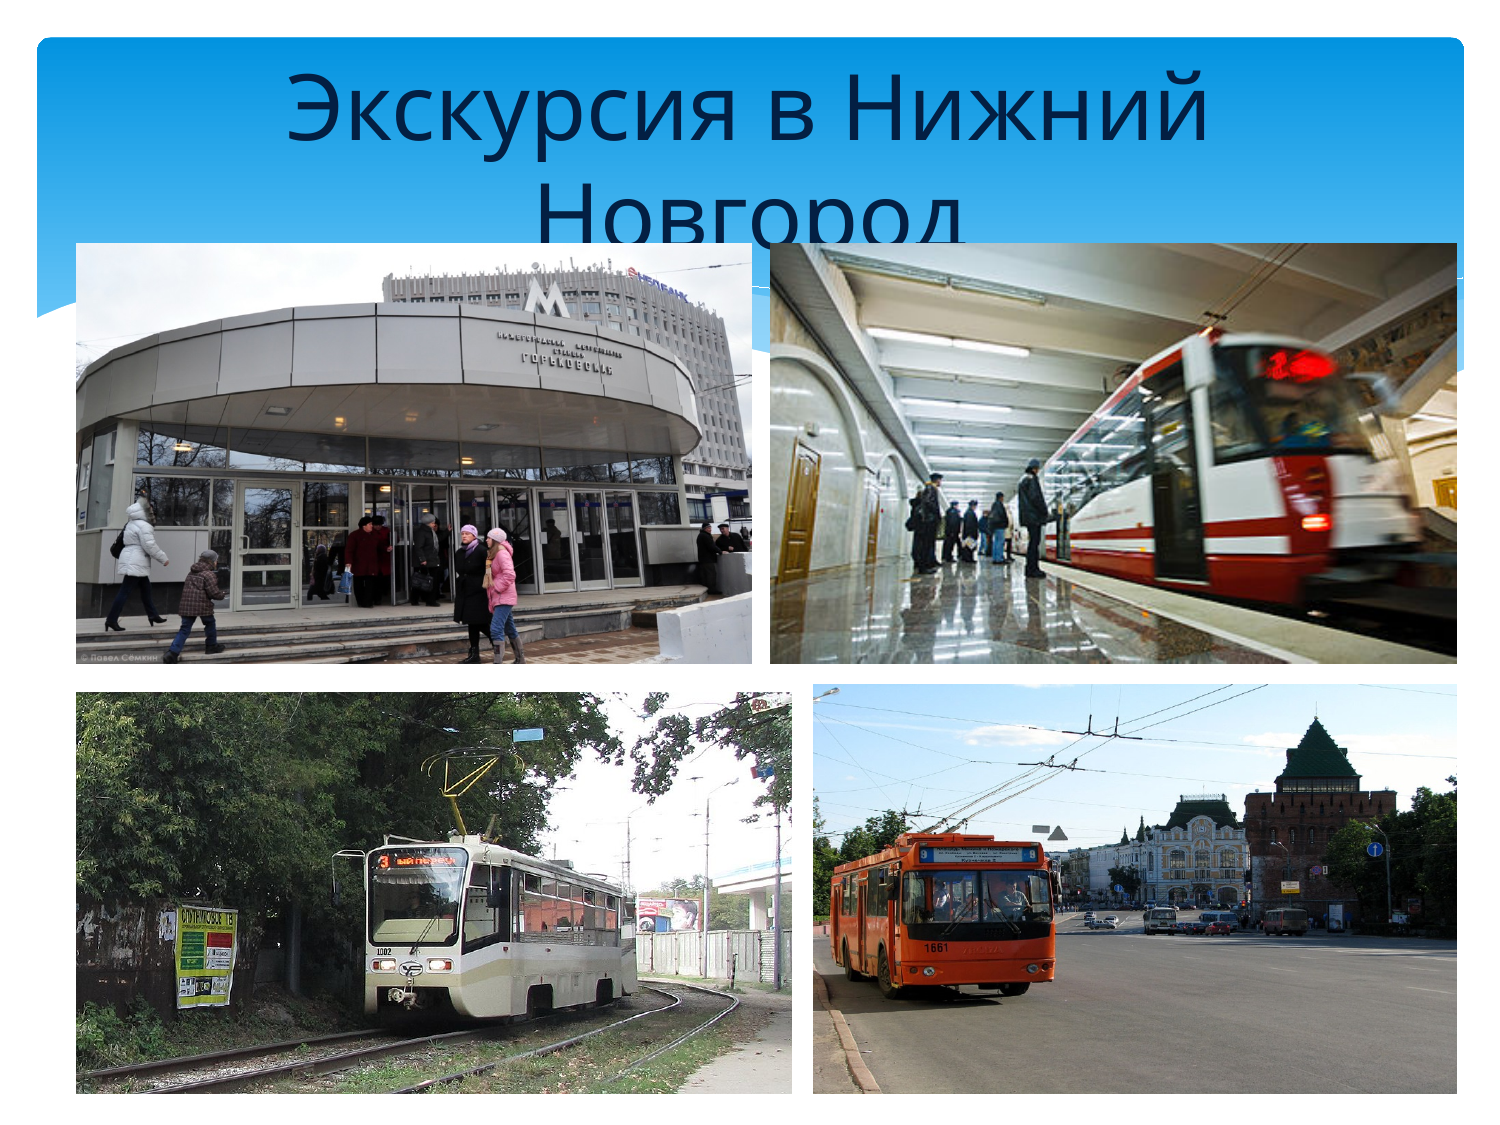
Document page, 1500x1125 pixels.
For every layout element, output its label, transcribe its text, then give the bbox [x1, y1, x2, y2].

title Экскурсия в Нижний Новгород [75, 55, 1425, 261]
picture [813, 684, 1457, 1095]
picture [770, 243, 1457, 664]
picture [76, 243, 752, 664]
picture [76, 692, 792, 1095]
